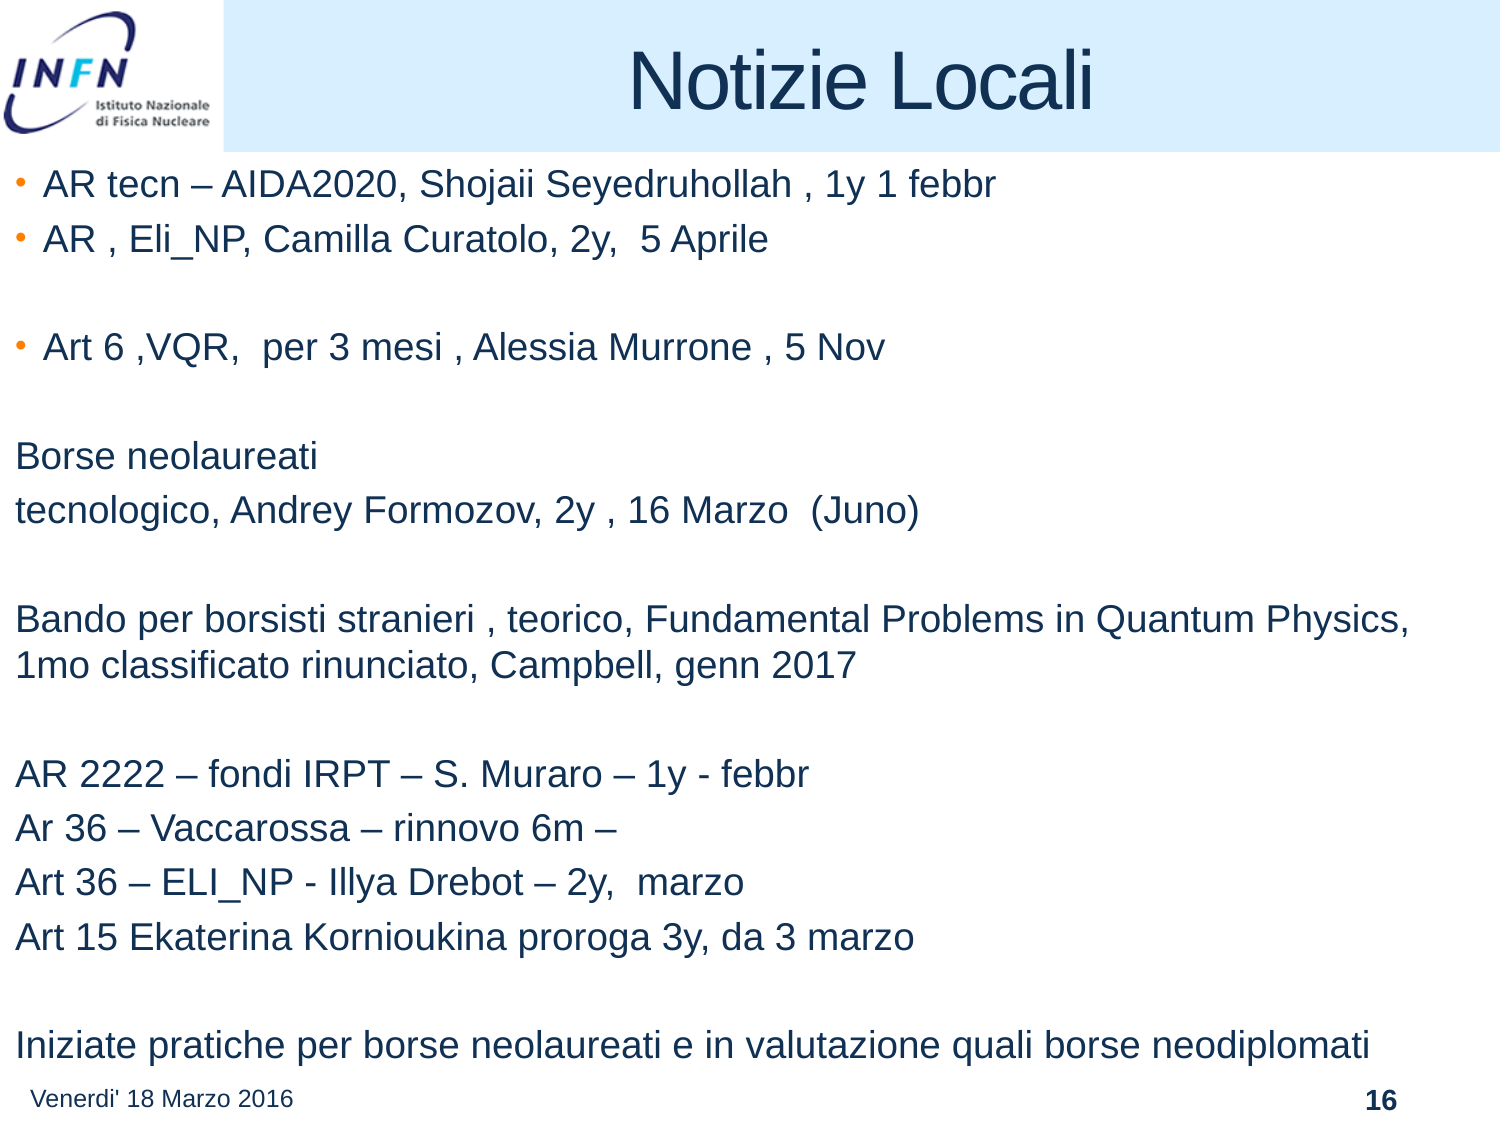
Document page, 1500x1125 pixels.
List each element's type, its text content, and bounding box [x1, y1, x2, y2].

slide_number 16 [1350, 1072, 1500, 1125]
list AR tecn – AIDA2020, Shojaii Seyedruhollah , 1y 1 febbr AR , Eli_NP, Camilla Curatolo, 2y, 5 Aprile Art 6 ,VQR, per 3 mesi , Alessia Murrone , 5 Nov Borse neolaureati tecnologico, Andrey Formozov, 2y , 16 Marzo (Juno) Bando per borsisti stranieri , teorico, Fundamental Problems in Quantum Physics, 1mo classificato rinunciato, Campbell, genn 2017 AR 2222 – fondi IRPT – S. Muraro – 1y - febbr Ar 36 – Vaccarossa – rinnovo 6m – Art 36 – ELI_NP - Illya Drebot – 2y, marzo Art 15 Ekaterina Kornioukina proroga 3y, da 3 marzo Iniziate pratiche per borse neolaureati e in valutazione quali borse neodiplomati [0, 151, 1500, 1125]
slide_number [15, 1071, 396, 1125]
title Notizie Locali [223, 0, 1500, 151]
picture [0, 0, 215, 149]
